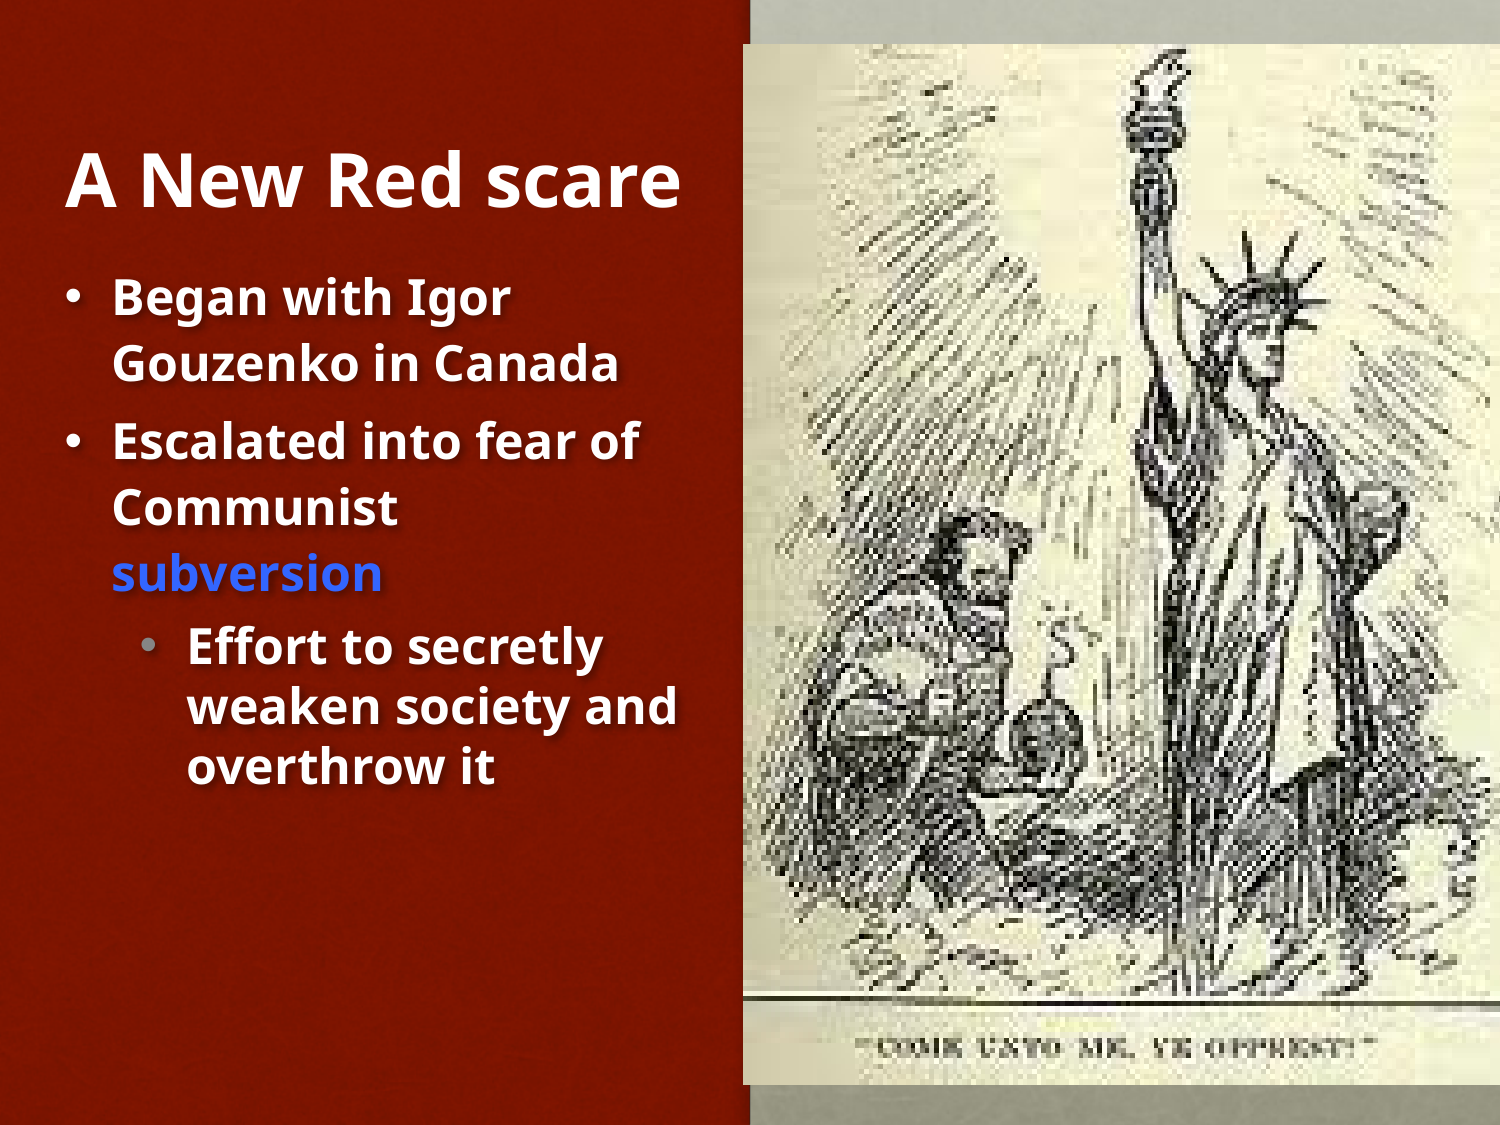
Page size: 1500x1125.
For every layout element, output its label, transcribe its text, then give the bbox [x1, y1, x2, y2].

list Began with Igor Gouzenko in Canada Escalated into fear of Communist subversion Effort to secretly weaken society and overthrow it [49, 251, 700, 949]
picture [731, 0, 1500, 1125]
title A New Red scare [49, 44, 700, 231]
